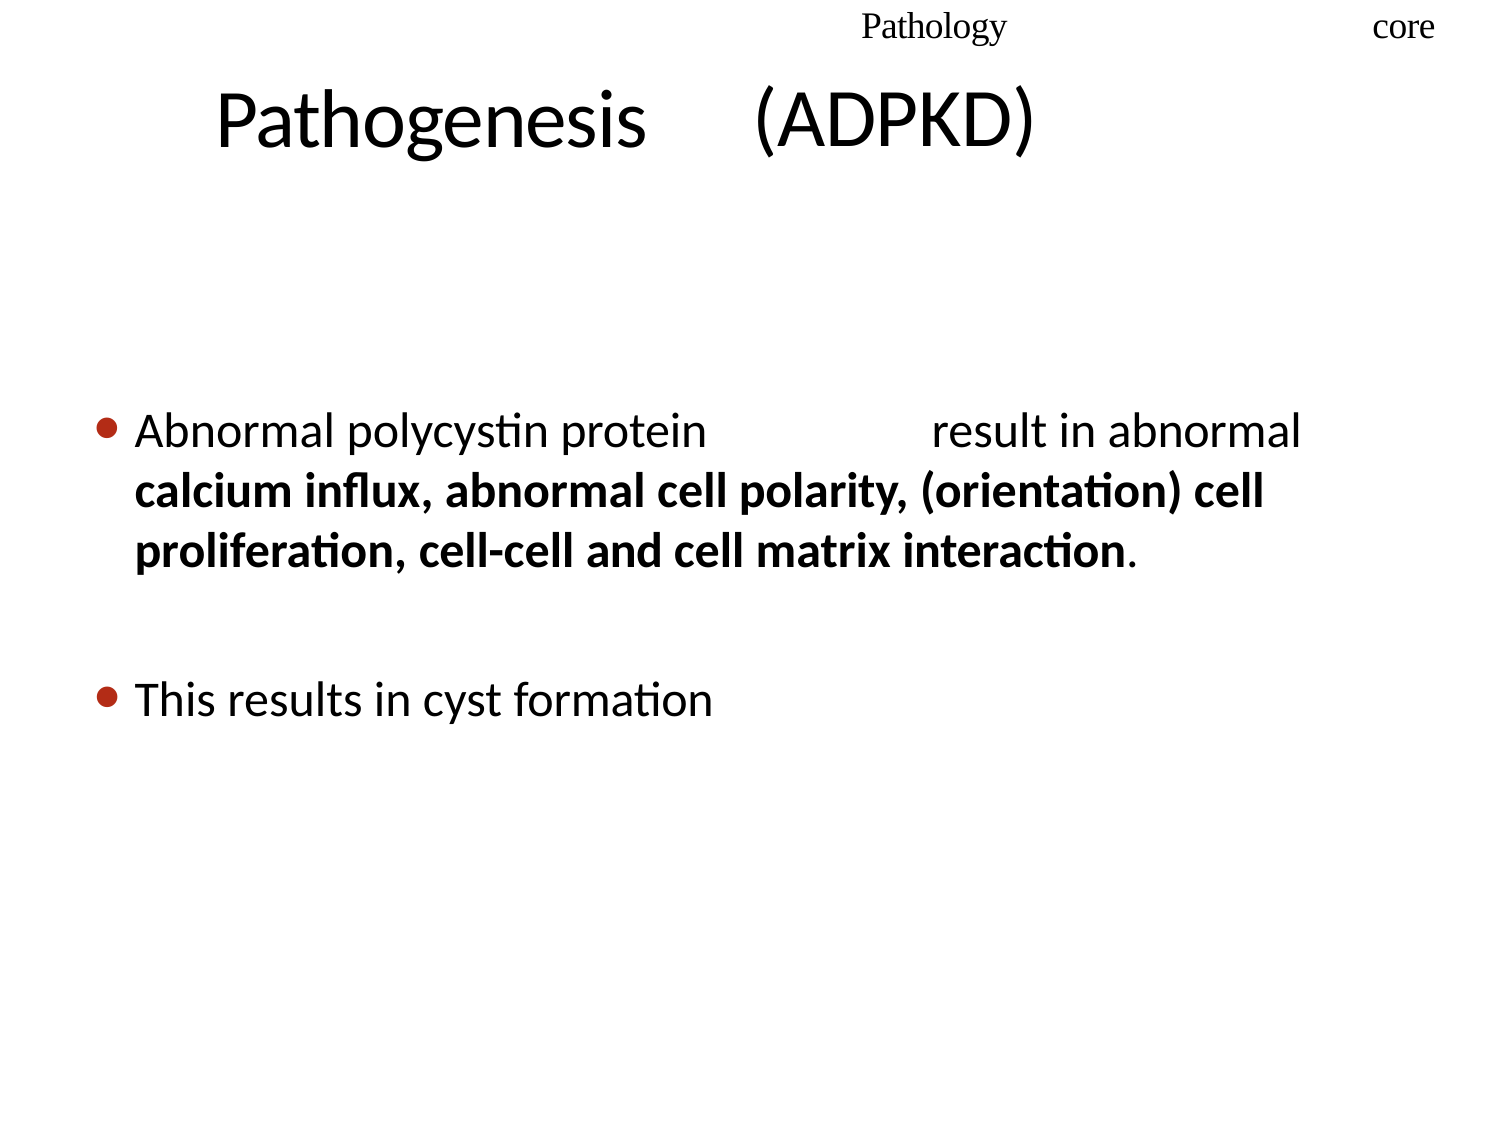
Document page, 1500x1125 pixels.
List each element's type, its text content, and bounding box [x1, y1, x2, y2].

text_box Abnormal polycystin protein result in abnormal calcium influx, abnormal cell polarity, (orientation) cell proliferation, cell-cell and cell matrix interaction. This results in cyst formation [87, 395, 1352, 727]
title Pathogenesis [213, 17, 866, 208]
text_box (ADPKD) [749, 61, 1125, 164]
text_box core [1370, 0, 1438, 46]
text_box Pathology [858, 0, 1010, 46]
